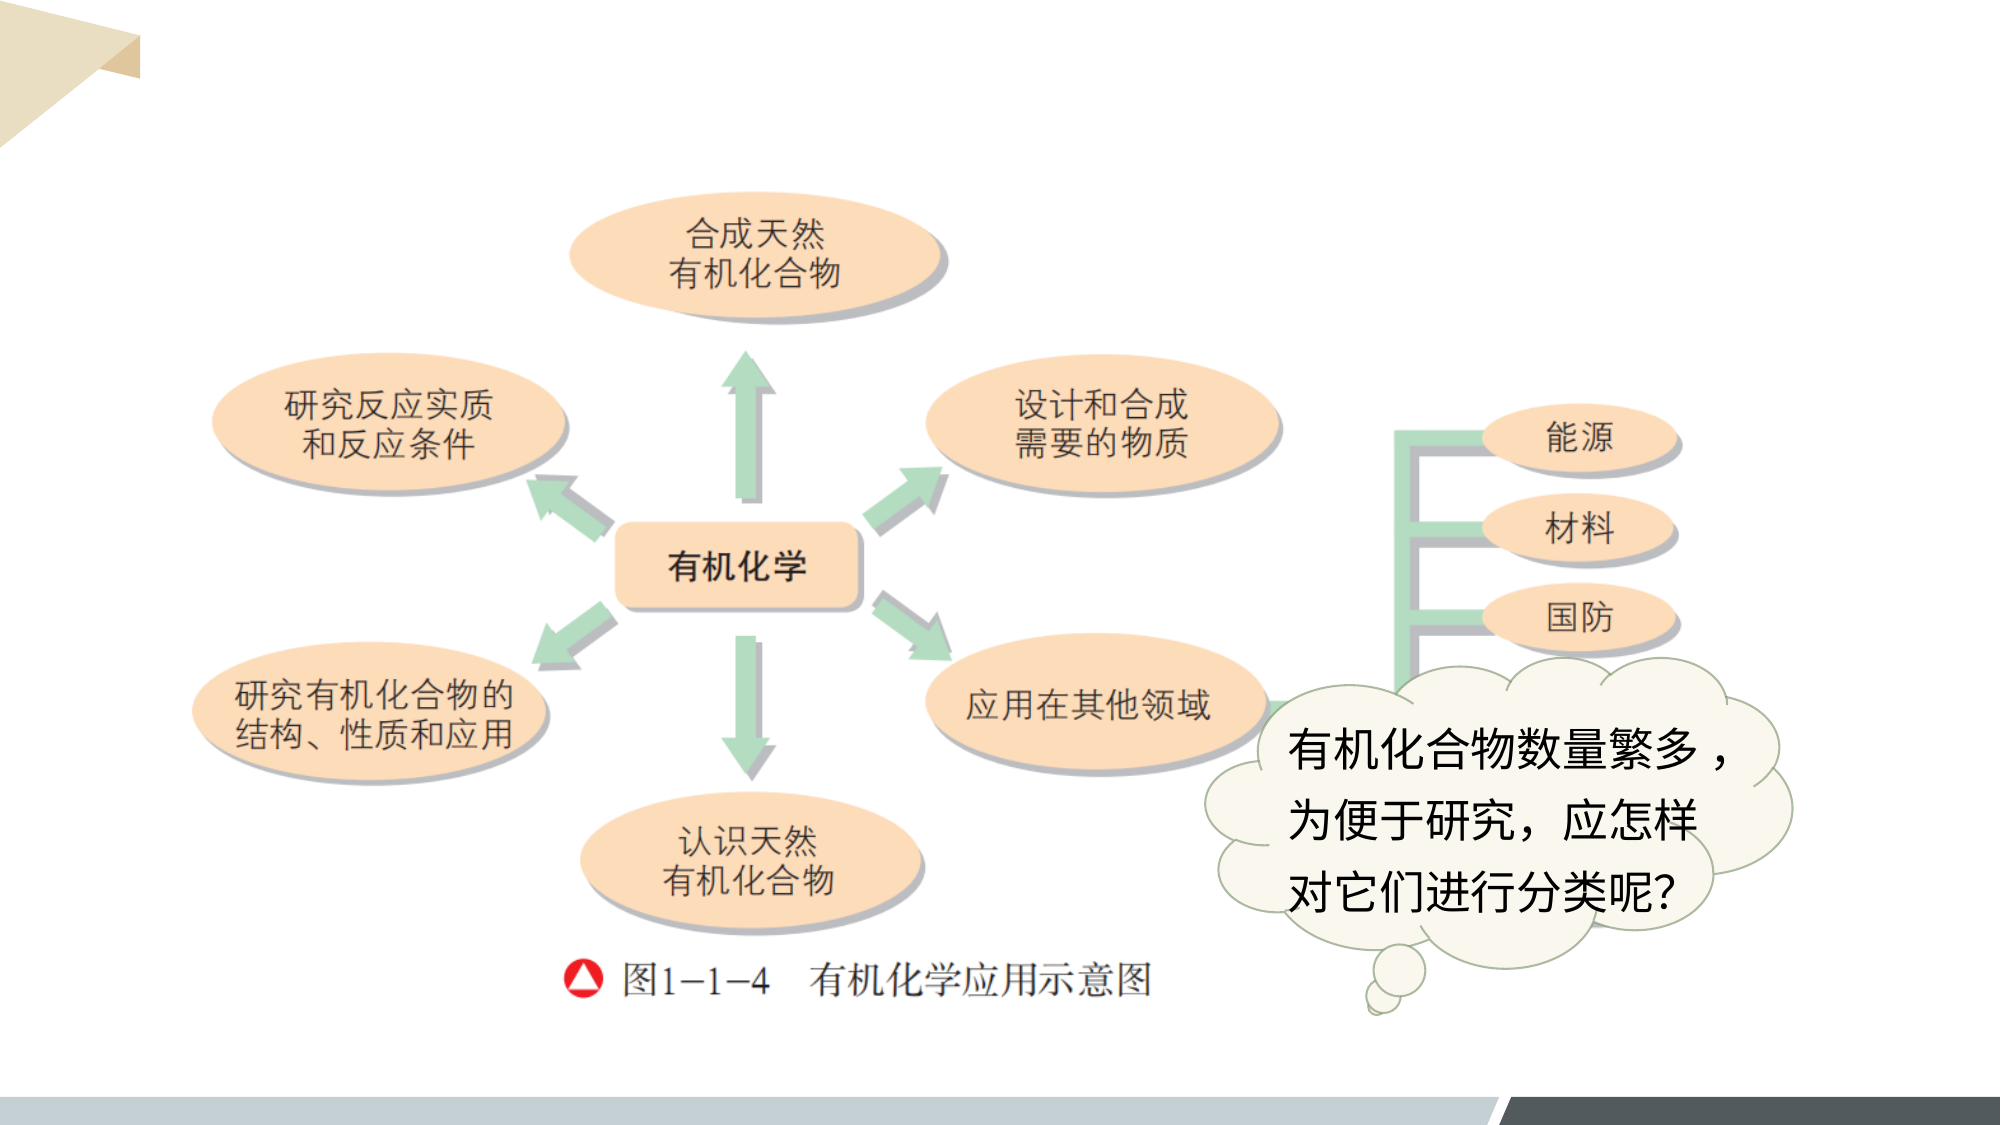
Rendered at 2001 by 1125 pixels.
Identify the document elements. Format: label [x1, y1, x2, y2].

text_box [187, 184, 1693, 1009]
text_box [1205, 656, 1793, 968]
